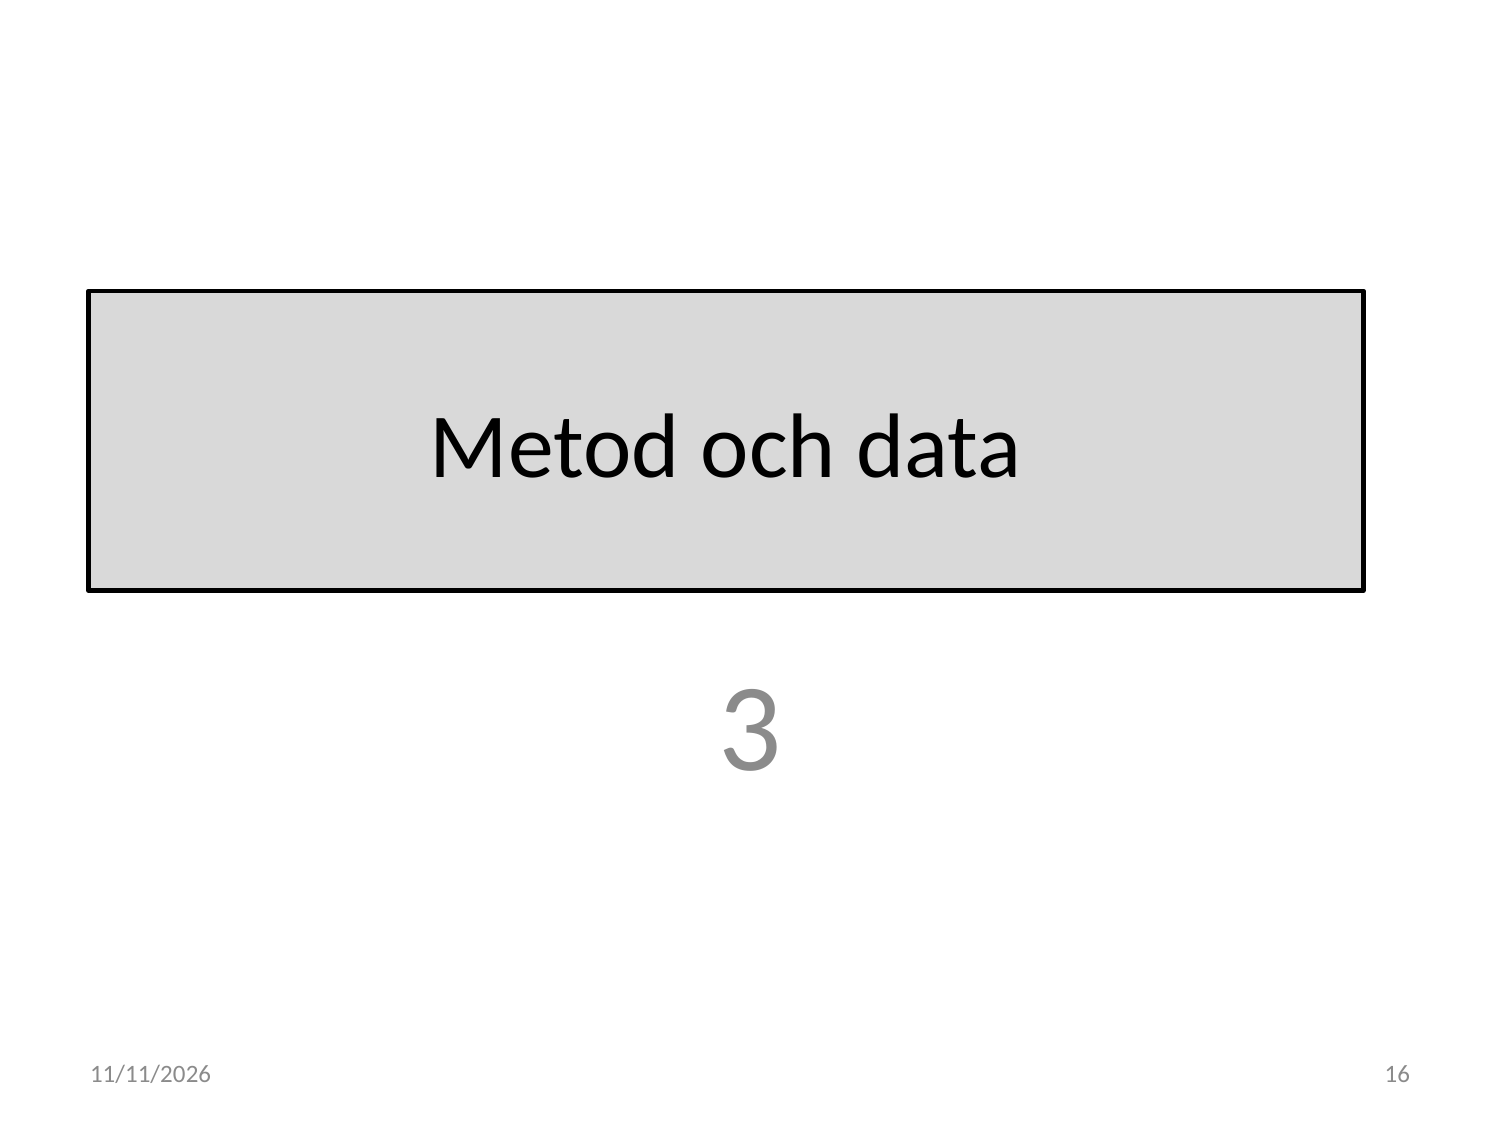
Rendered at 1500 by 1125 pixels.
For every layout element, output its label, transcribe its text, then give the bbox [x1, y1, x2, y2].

subtitle 3 [225, 637, 1275, 925]
title Metod och data [86, 289, 1366, 593]
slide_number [75, 1042, 425, 1103]
slide_number 16 [1074, 1042, 1425, 1103]
